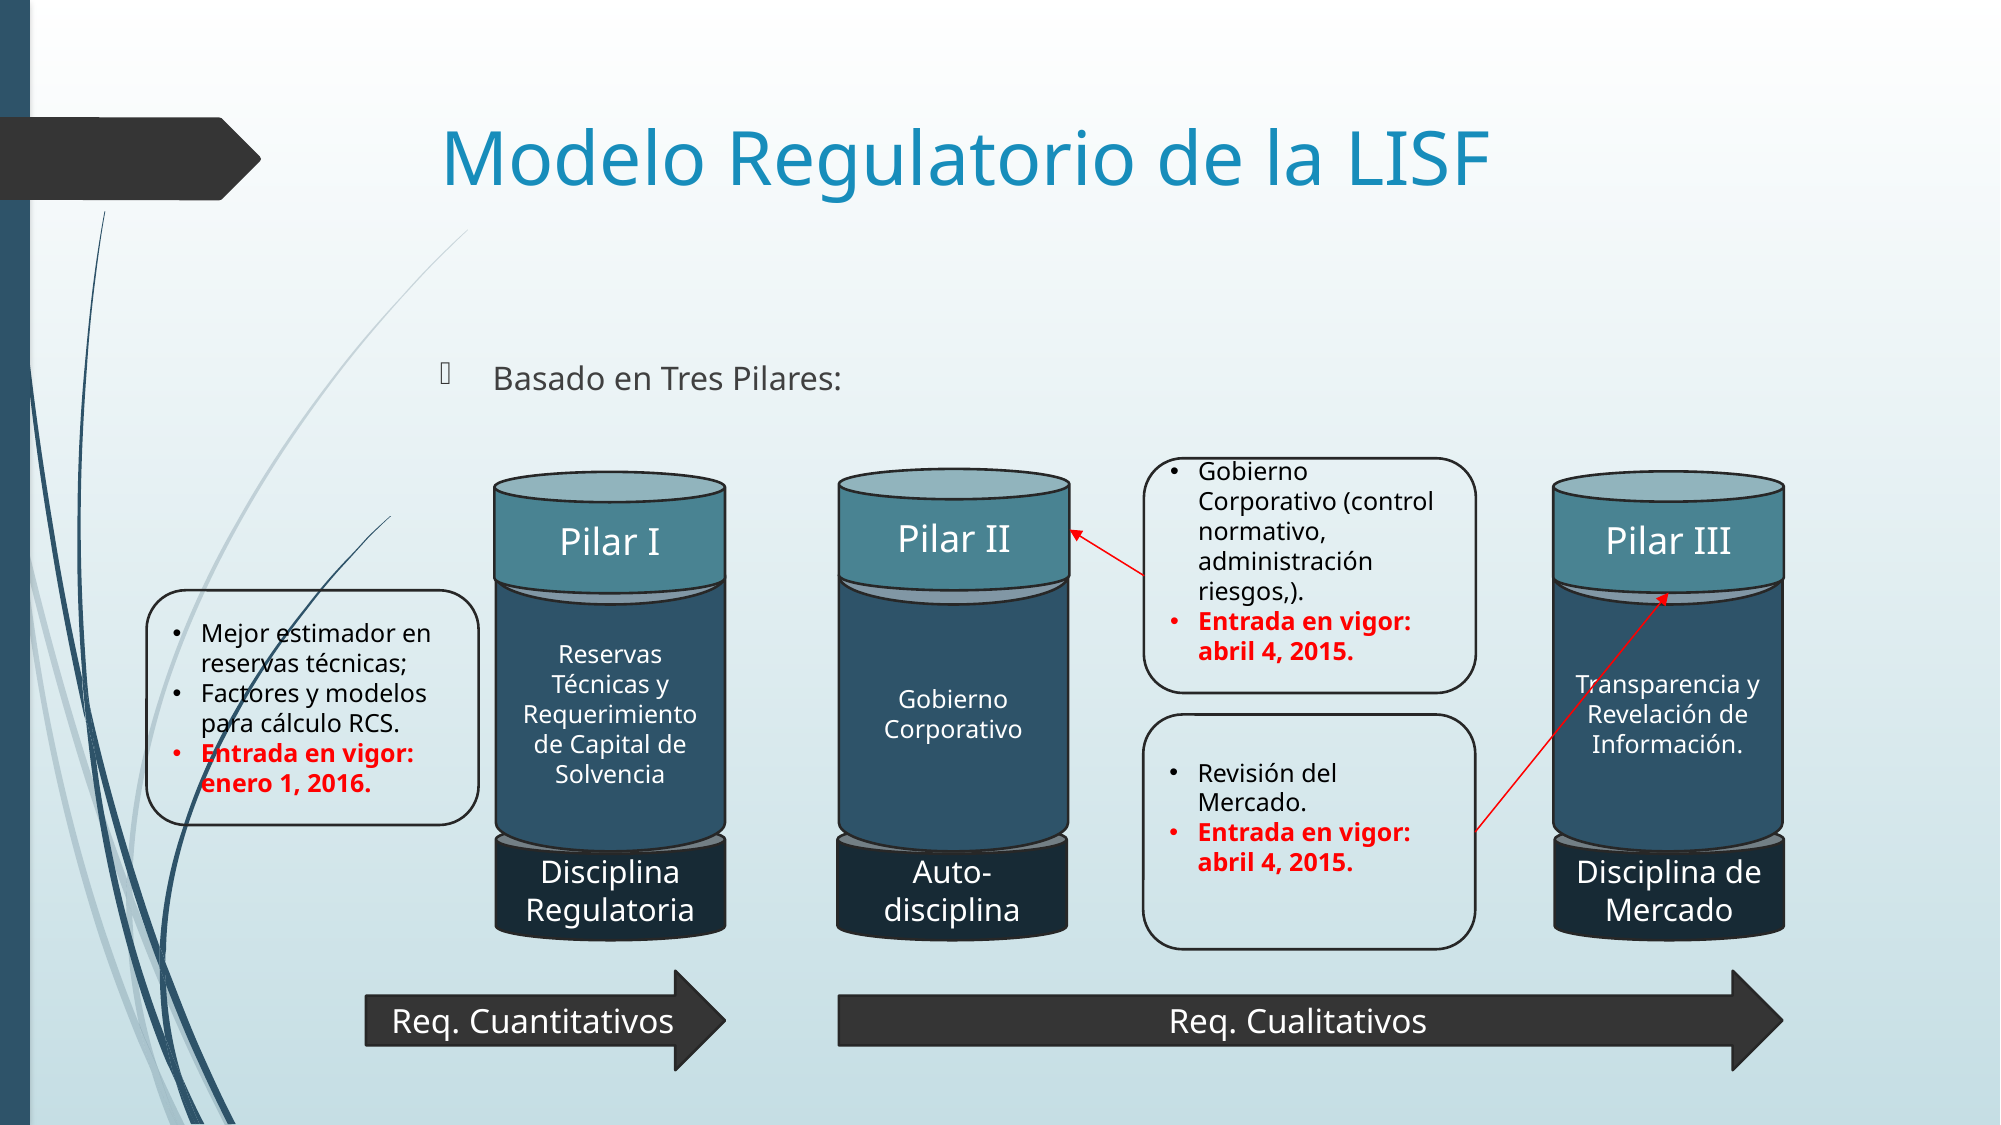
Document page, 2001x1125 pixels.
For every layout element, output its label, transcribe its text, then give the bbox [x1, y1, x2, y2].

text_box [1069, 529, 1145, 576]
text_box Transparencia y Revelación de Información. [1557, 581, 1784, 853]
text_box Req. Cualitativos [837, 969, 1784, 1072]
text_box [1475, 531, 1554, 833]
title Modelo Regulatorio de la LISF [425, 102, 1888, 313]
list Basado en Tres Pilares: [424, 350, 1888, 405]
text_box Gobierno Corporativo [837, 577, 1070, 853]
text_box Auto-disciplina [836, 833, 1069, 942]
text_box Reservas Técnicas y Requerimiento de Capital de Solvencia [494, 579, 727, 853]
text_box Req. Cuantitativos [364, 969, 726, 1072]
text_box Pilar II [837, 467, 1071, 592]
text_box Mejor estimador en reservas técnicas; Factores y modelos para cálculo RCS. Entrada en vigor: enero 1, 2016. [145, 588, 480, 827]
text_box Pilar III [1551, 470, 1786, 595]
text_box Revisión del Mercado. Entrada en vigor: abril 4, 2015. [1141, 713, 1477, 951]
text_box Disciplina de Mercado [1553, 833, 1786, 942]
text_box Gobierno Corporativo (control normativo, administración riesgos,). Entrada en vigor: abril 4, 2015. [1142, 456, 1478, 695]
text_box Disciplina Regulatoria [494, 833, 727, 942]
text_box Pilar I [493, 470, 727, 595]
